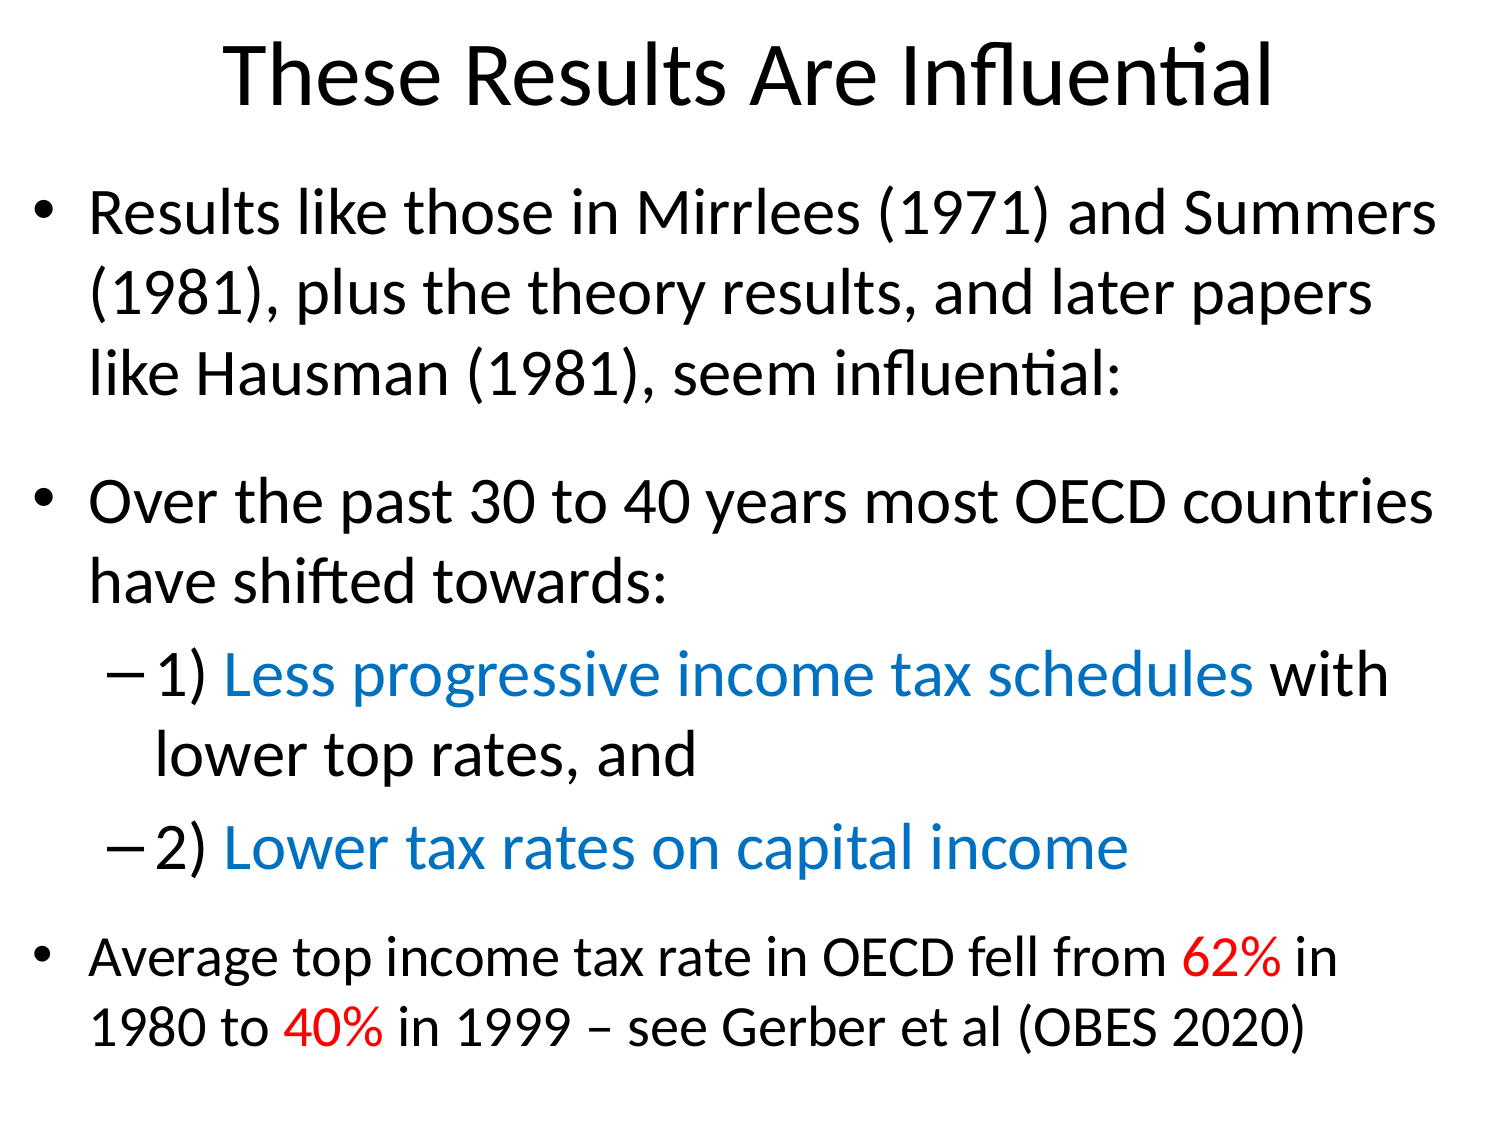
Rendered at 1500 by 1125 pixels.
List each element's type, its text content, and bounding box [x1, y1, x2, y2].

list Results like those in Mirrlees (1971) and Summers (1981), plus the theory results, and later papers like Hausman (1981), seem influential: Over the past 30 to 40 years most OECD countries have shifted towards: 1) Less progressive income tax schedules with lower top rates, and 2) Lower tax rates on capital income Average top income tax rate in OECD fell from 62% in 1980 to 40% in 1999 – see Gerber et al (OBES 2020) [17, 160, 1459, 1125]
title These Results Are Influential [75, 0, 1425, 138]
